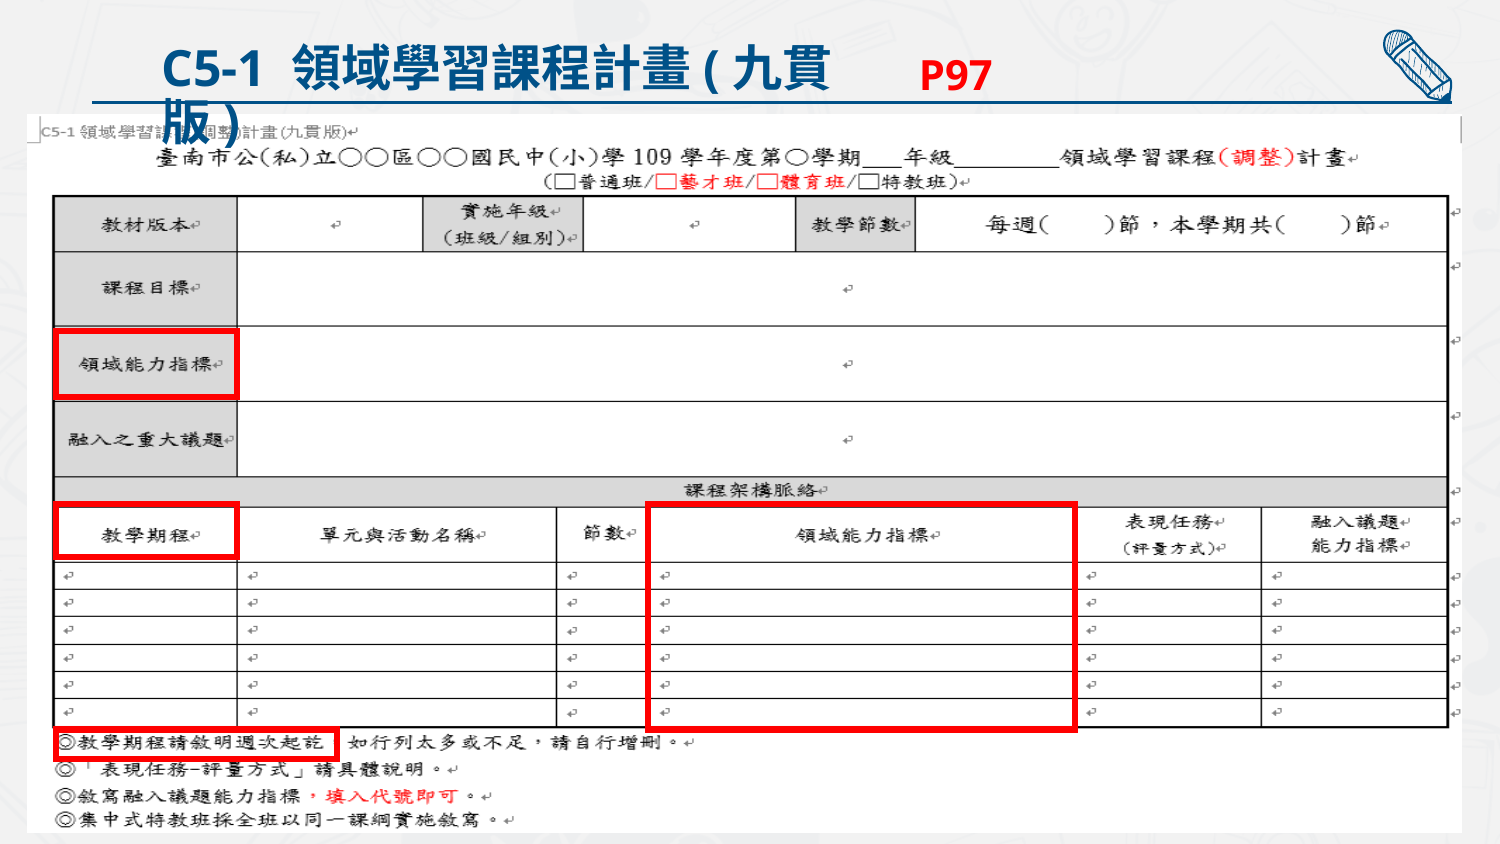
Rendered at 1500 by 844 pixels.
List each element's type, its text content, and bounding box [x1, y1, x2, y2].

text_box C5-1 領域學習課程計畫(九貫版) [146, 35, 917, 89]
picture [27, 114, 1462, 833]
text_box P97 [904, 47, 1027, 100]
